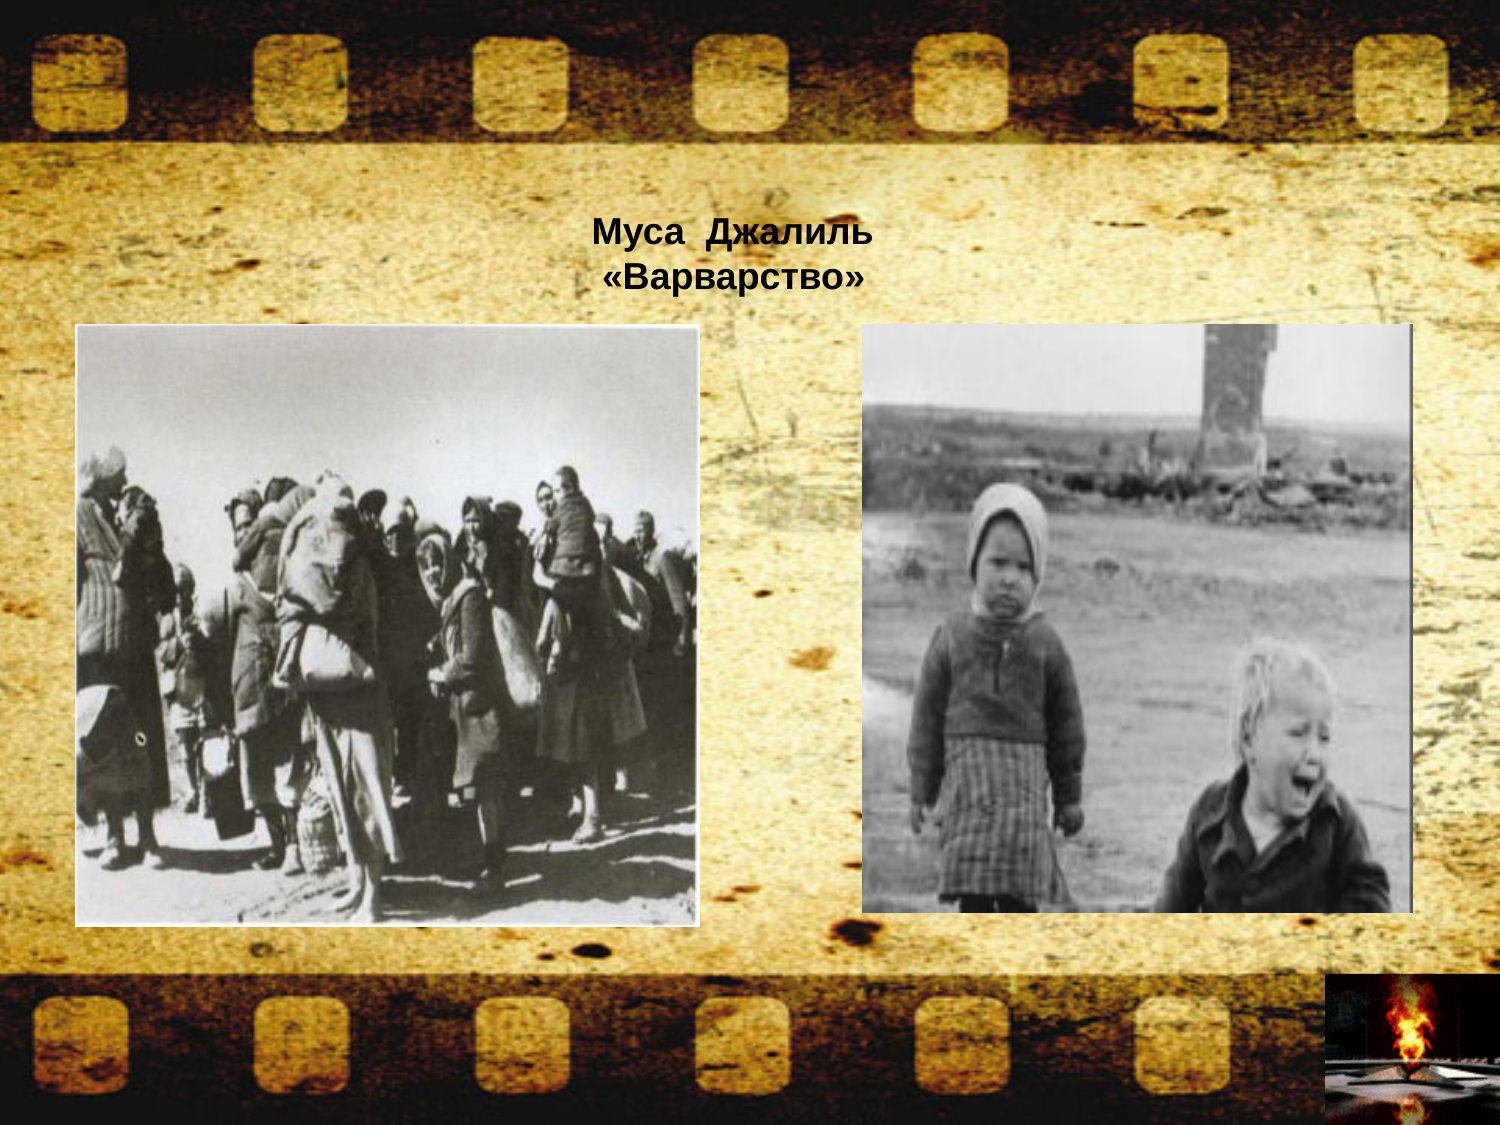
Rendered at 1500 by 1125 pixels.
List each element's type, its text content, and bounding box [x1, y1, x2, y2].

text_box Муса Джалиль «Варварство» [576, 199, 889, 305]
picture [0, 0, 1500, 1125]
